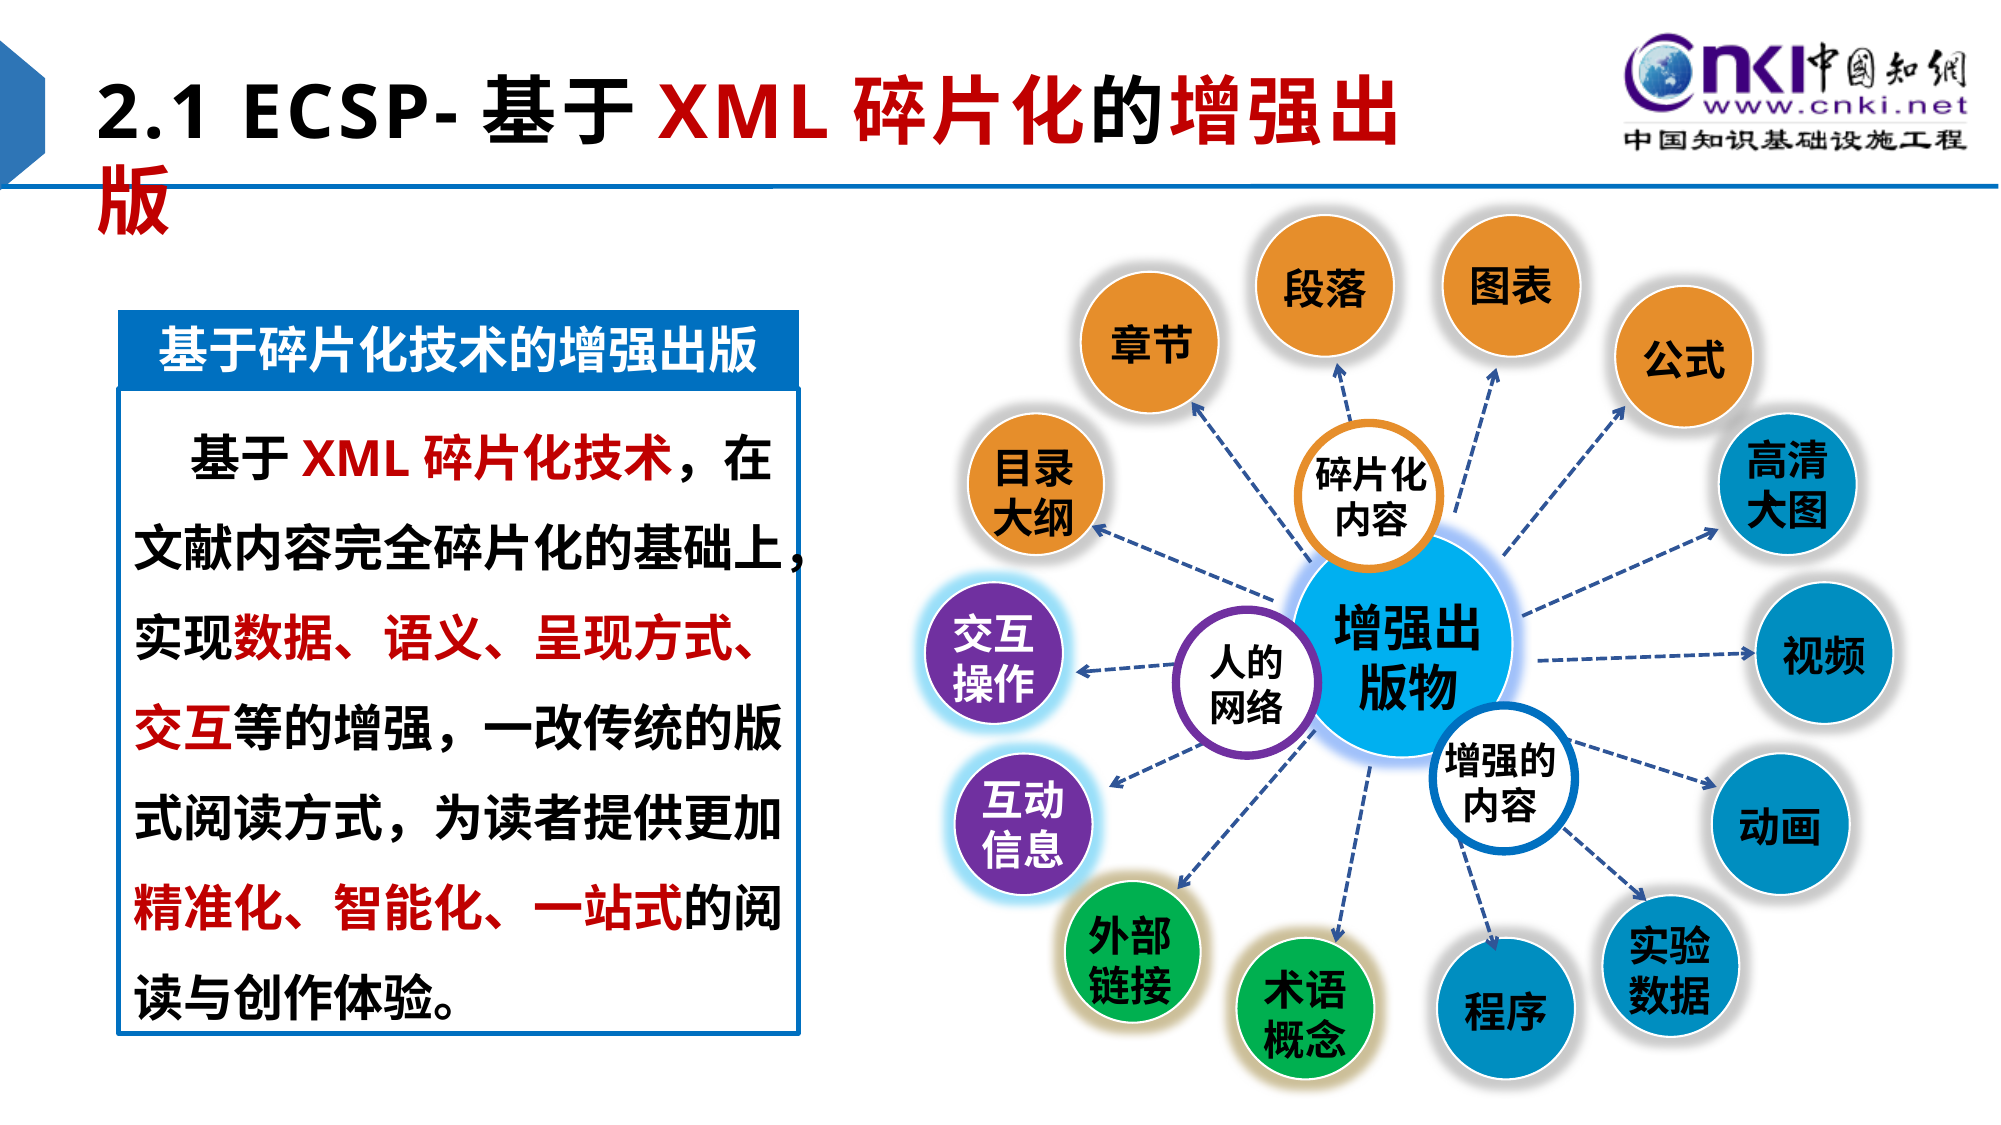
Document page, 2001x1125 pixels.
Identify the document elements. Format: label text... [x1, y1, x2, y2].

text_box 2.1 ECSP-基于XML碎片化的增强出版 [76, 187, 1468, 253]
picture [1615, 23, 1981, 164]
text_box 2.1 ECSP-基于XML碎片化的增强出版 [76, 53, 1468, 186]
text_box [118, 310, 799, 1040]
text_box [924, 214, 1894, 1084]
